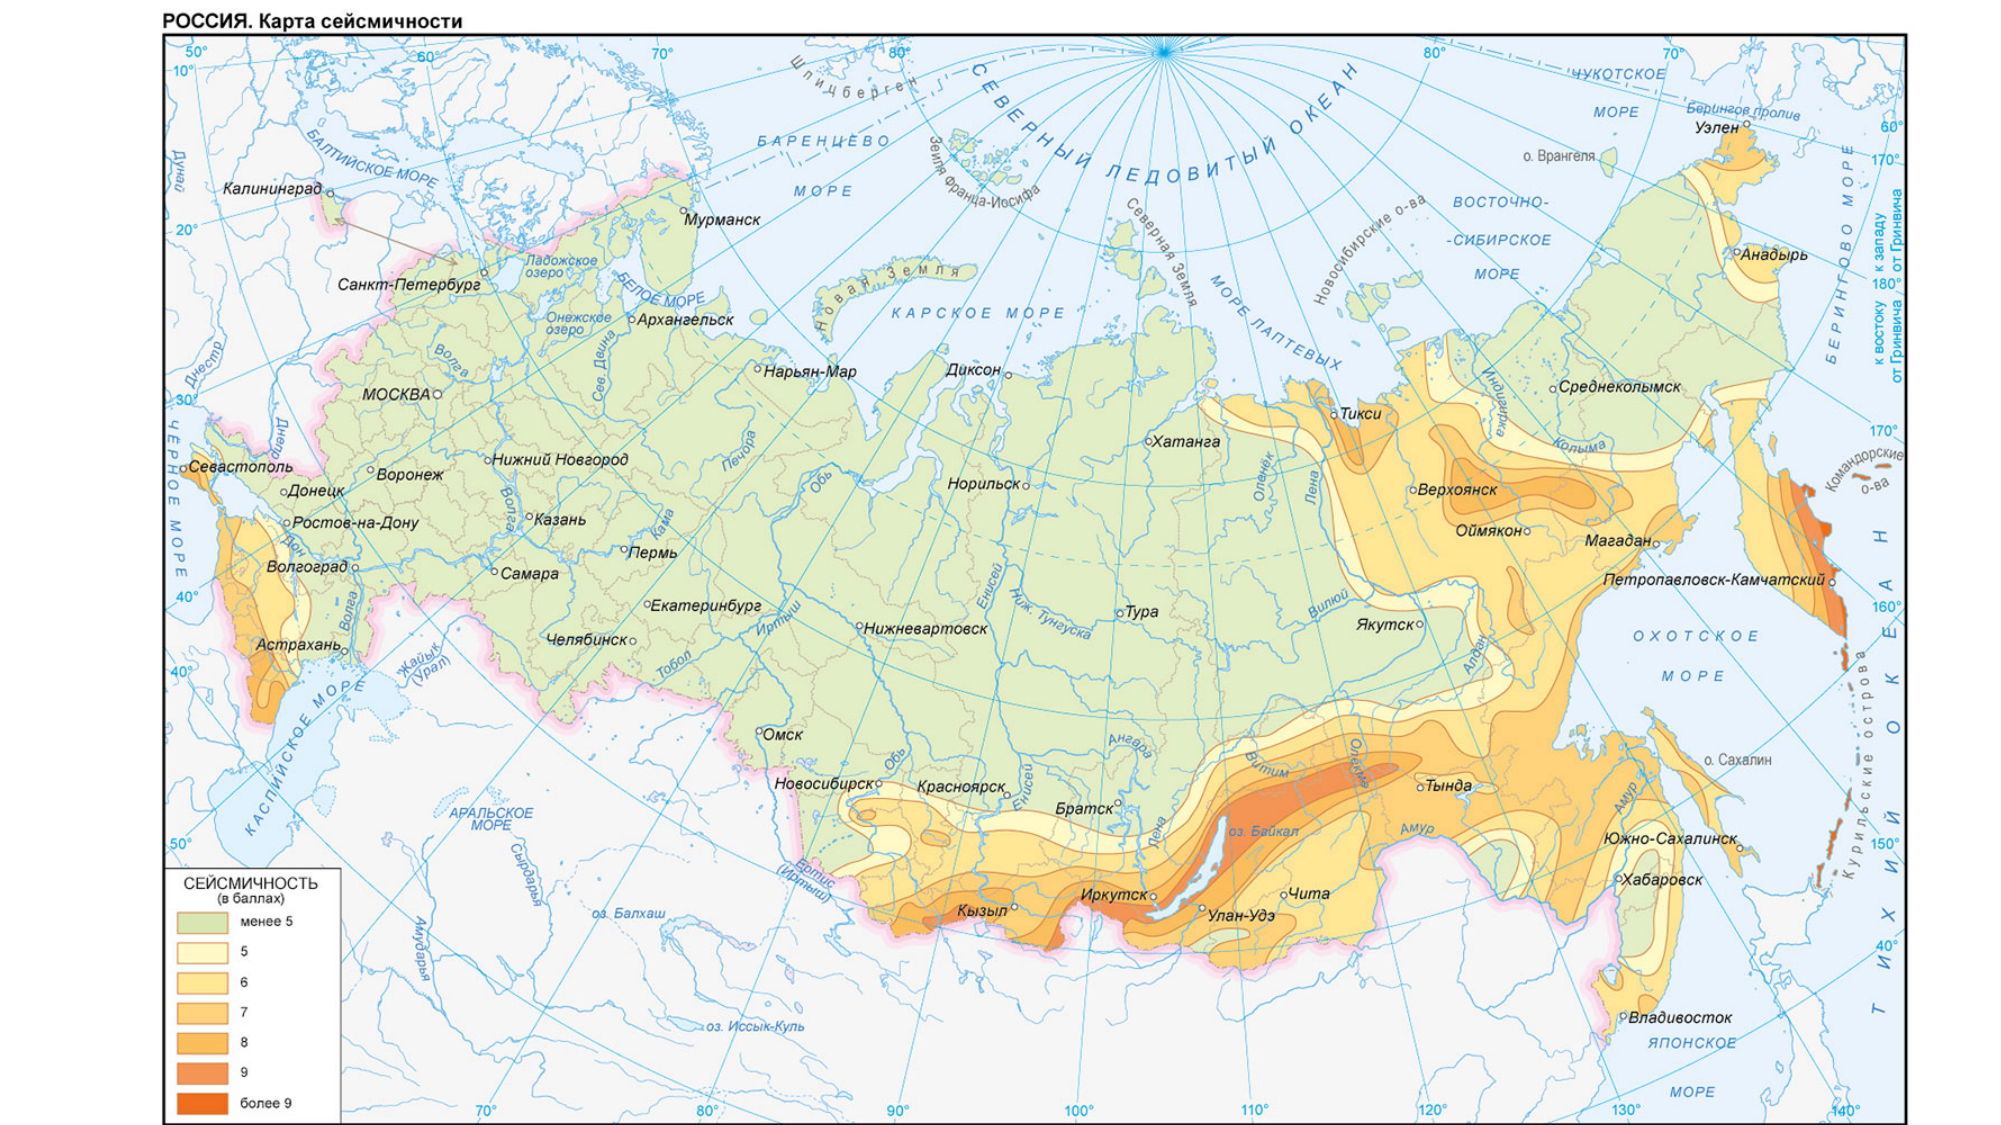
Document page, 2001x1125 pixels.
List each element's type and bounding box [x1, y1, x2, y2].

picture [134, 0, 1933, 1125]
